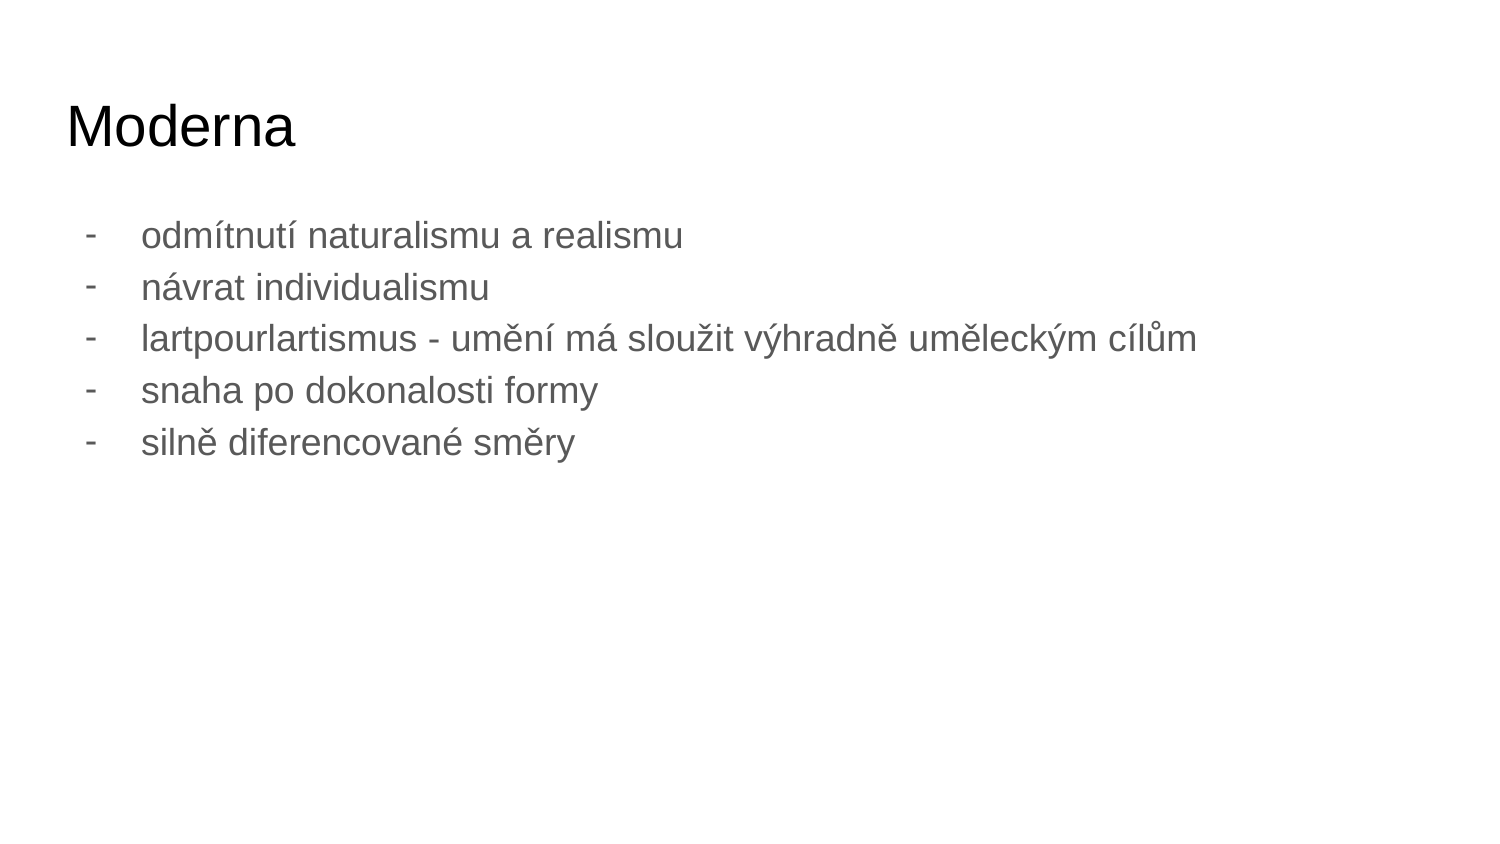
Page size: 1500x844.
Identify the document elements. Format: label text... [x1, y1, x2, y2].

list odmítnutí naturalismu a realismu návrat individualismu lartpourlartismus - umění má sloužit výhradně uměleckým cílům snaha po dokonalosti formy silně diferencované směry [51, 189, 1449, 750]
title Moderna [51, 72, 1449, 167]
